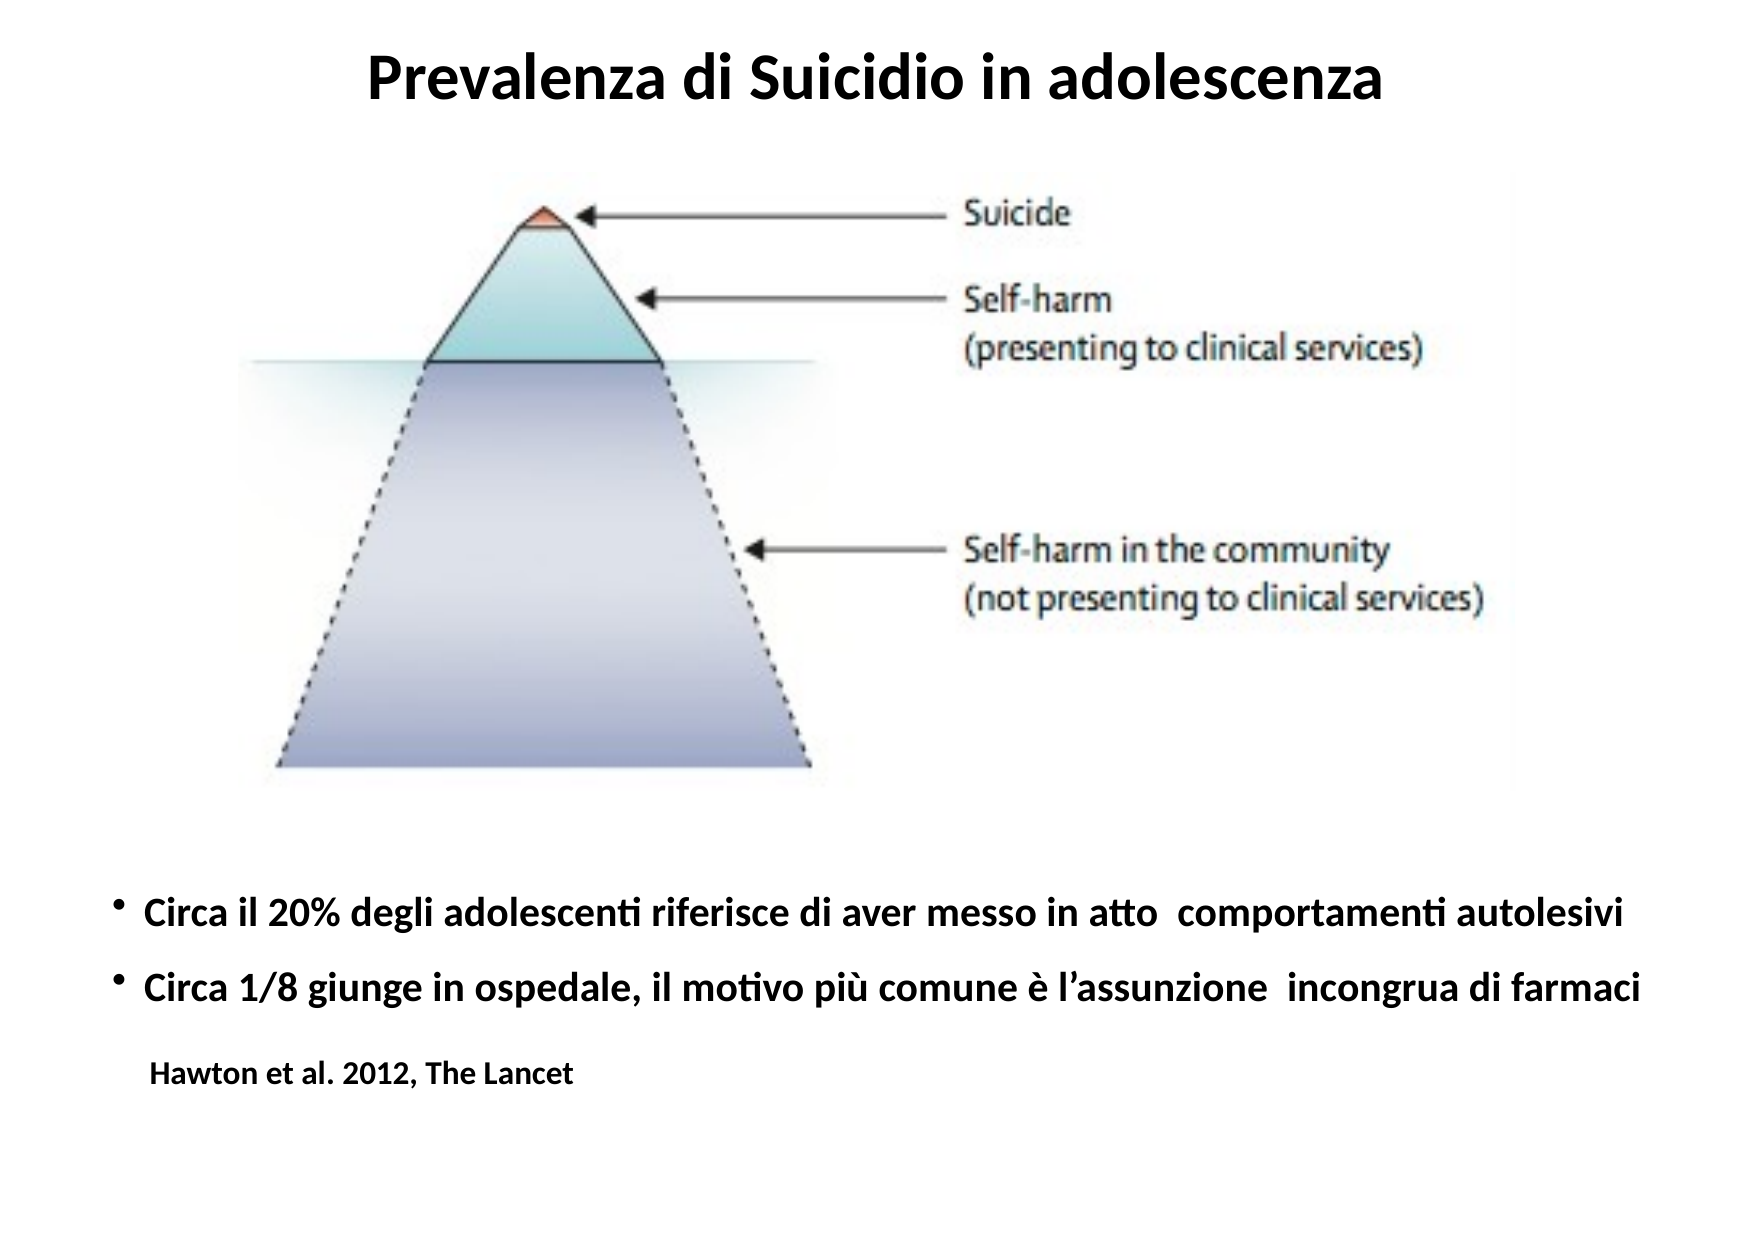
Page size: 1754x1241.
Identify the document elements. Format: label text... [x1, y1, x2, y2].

text_box Prevalenza di Suicidio in adolescenza [0, 25, 1754, 122]
text_box [238, 172, 1516, 791]
text_box Circa il 20% degli adolescenti riferisce di aver messo in atto comportamenti autolesivi Circa 1/8 giunge in ospedale, il motivo più comune è l’assunzione incongrua di farmaci Hawton et al. 2012, The Lancet [109, 858, 1644, 1091]
